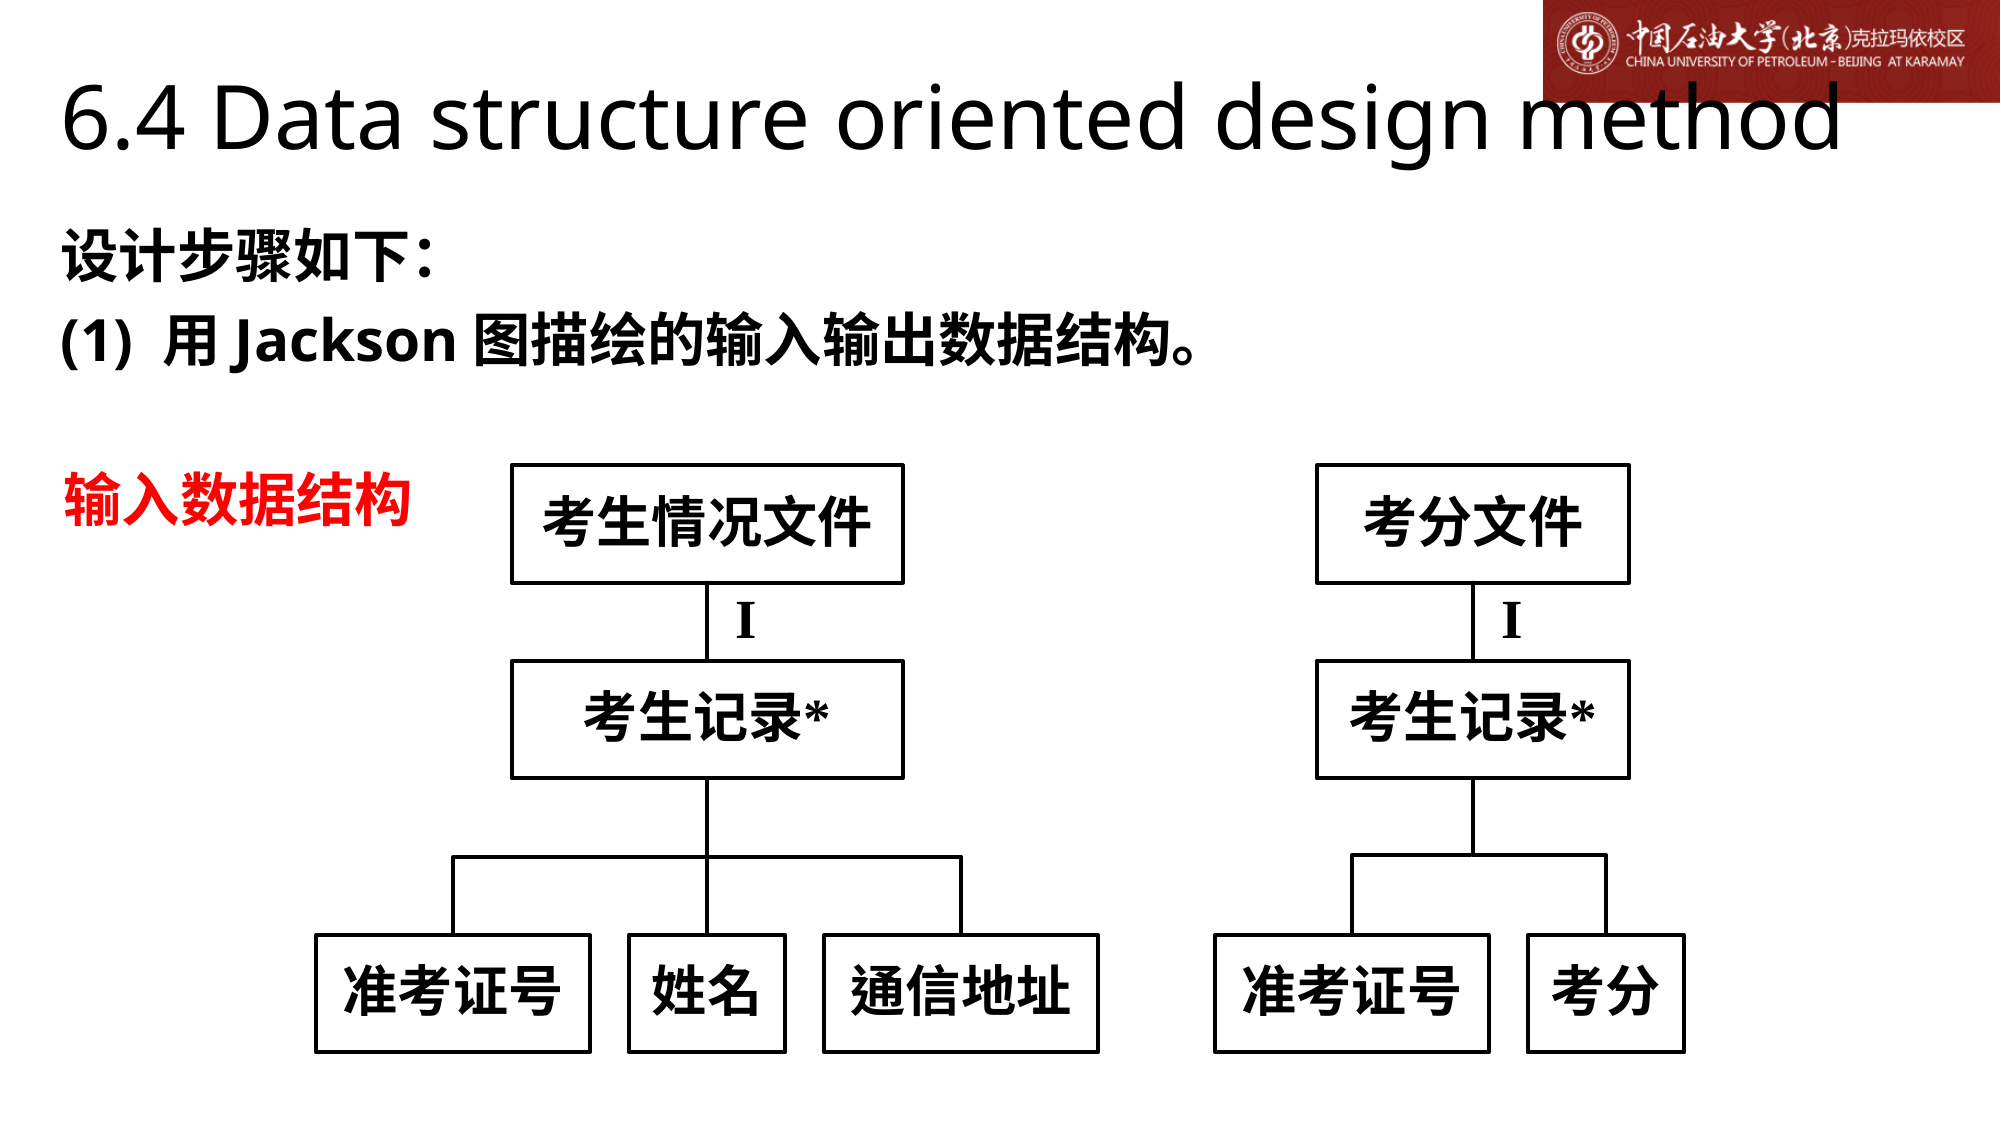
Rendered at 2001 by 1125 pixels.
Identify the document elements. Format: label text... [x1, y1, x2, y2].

picture [1543, 0, 2000, 103]
list 设计步骤如下： (1) 用Jackson图描绘的输入输出数据结构。 [45, 219, 1955, 414]
title 6.4 Data structure oriented design method [45, 64, 1877, 178]
text_box 输入数据结构 [48, 455, 306, 541]
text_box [306, 455, 1695, 1063]
